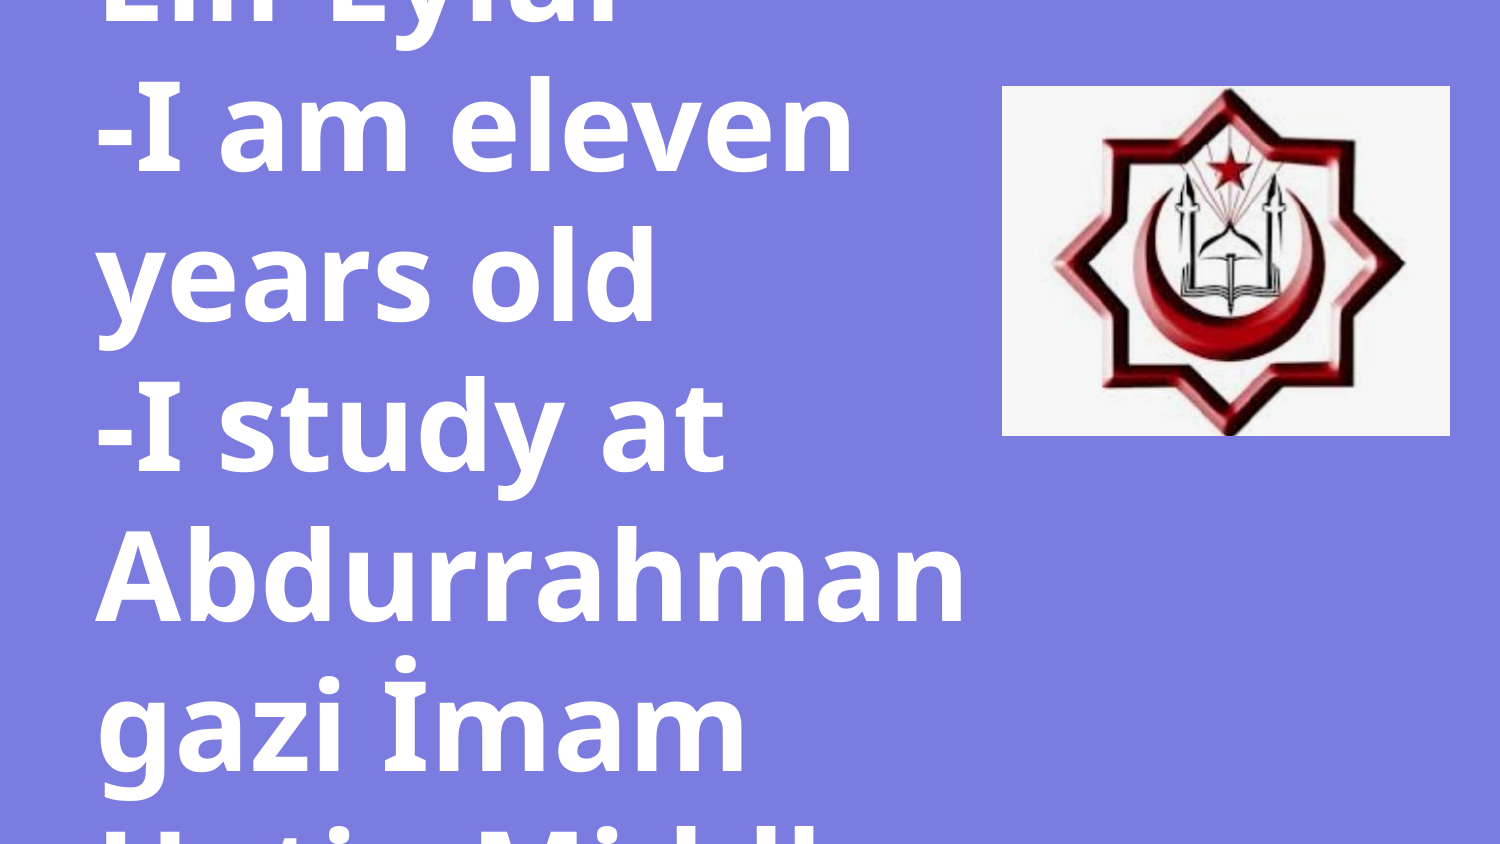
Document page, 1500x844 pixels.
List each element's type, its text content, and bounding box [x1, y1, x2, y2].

title -My name is Elif Eylül -I am eleven years old -I study at Abdurrahmangazi İmam Hatip Middle School. [80, 86, 1003, 758]
picture [1001, 86, 1451, 436]
